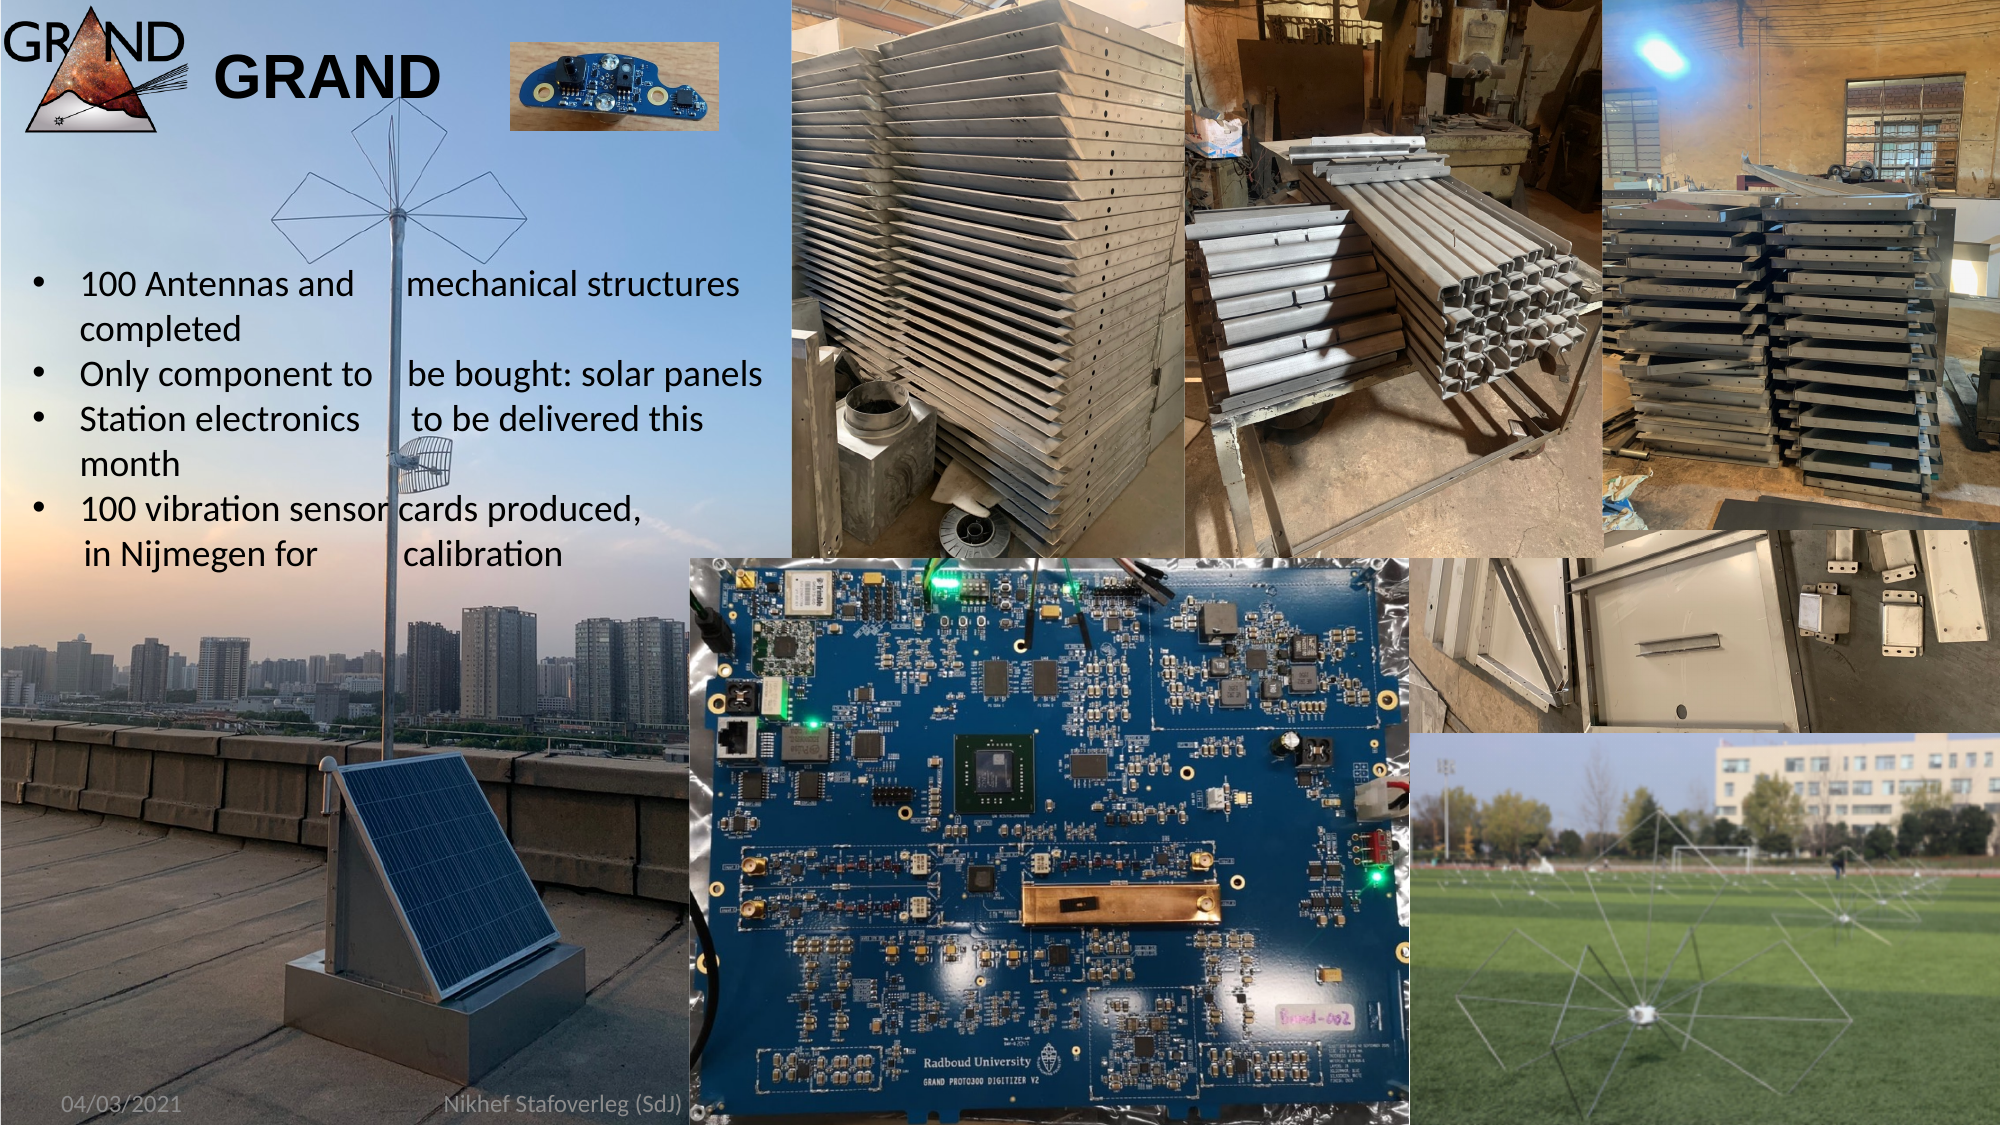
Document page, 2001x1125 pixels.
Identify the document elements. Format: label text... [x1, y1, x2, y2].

picture [509, 42, 719, 131]
picture [0, 0, 2000, 1125]
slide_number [46, 1082, 225, 1122]
footer Nikhef Stafoverleg (SdJ) [225, 1082, 689, 1122]
title GRAND [95, 0, 791, 140]
